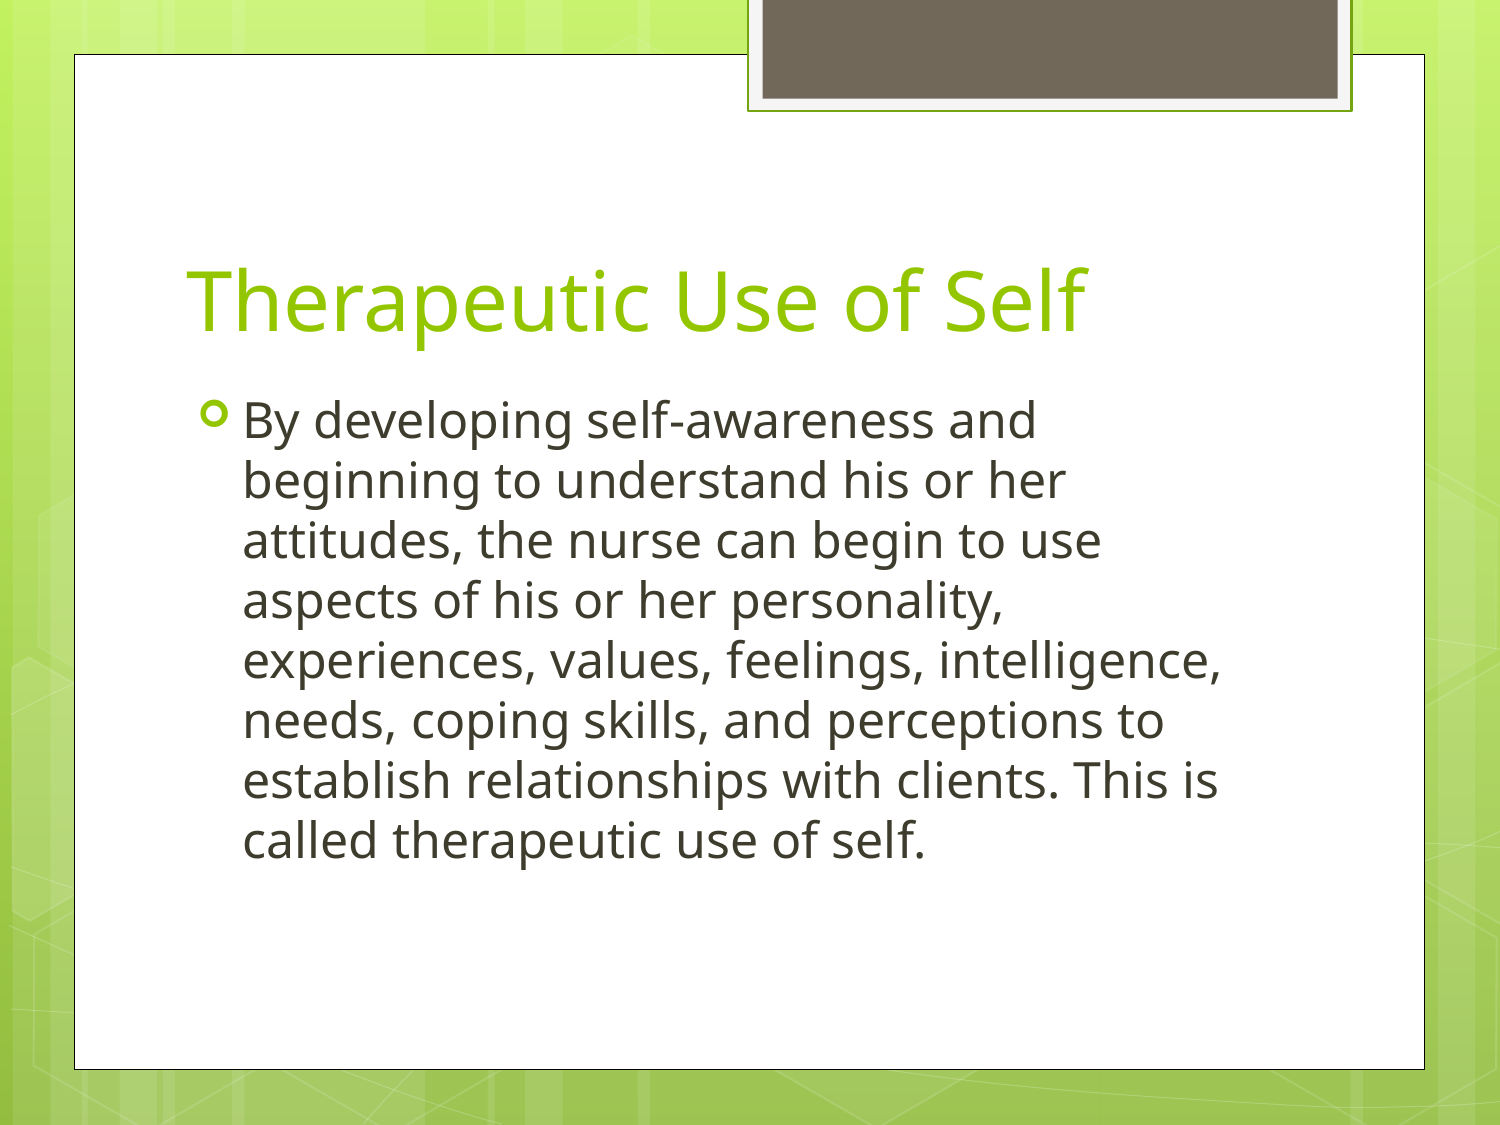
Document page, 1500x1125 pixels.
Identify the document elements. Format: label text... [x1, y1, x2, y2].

list By developing self-awareness and beginning to understand his or her attitudes, the nurse can begin to use aspects of his or her personality, experiences, values, feelings, intelligence, needs, coping skills, and perceptions to establish relationships with clients. This is called therapeutic use of self. [171, 381, 1283, 957]
title Therapeutic Use of Self [171, 168, 1324, 357]
